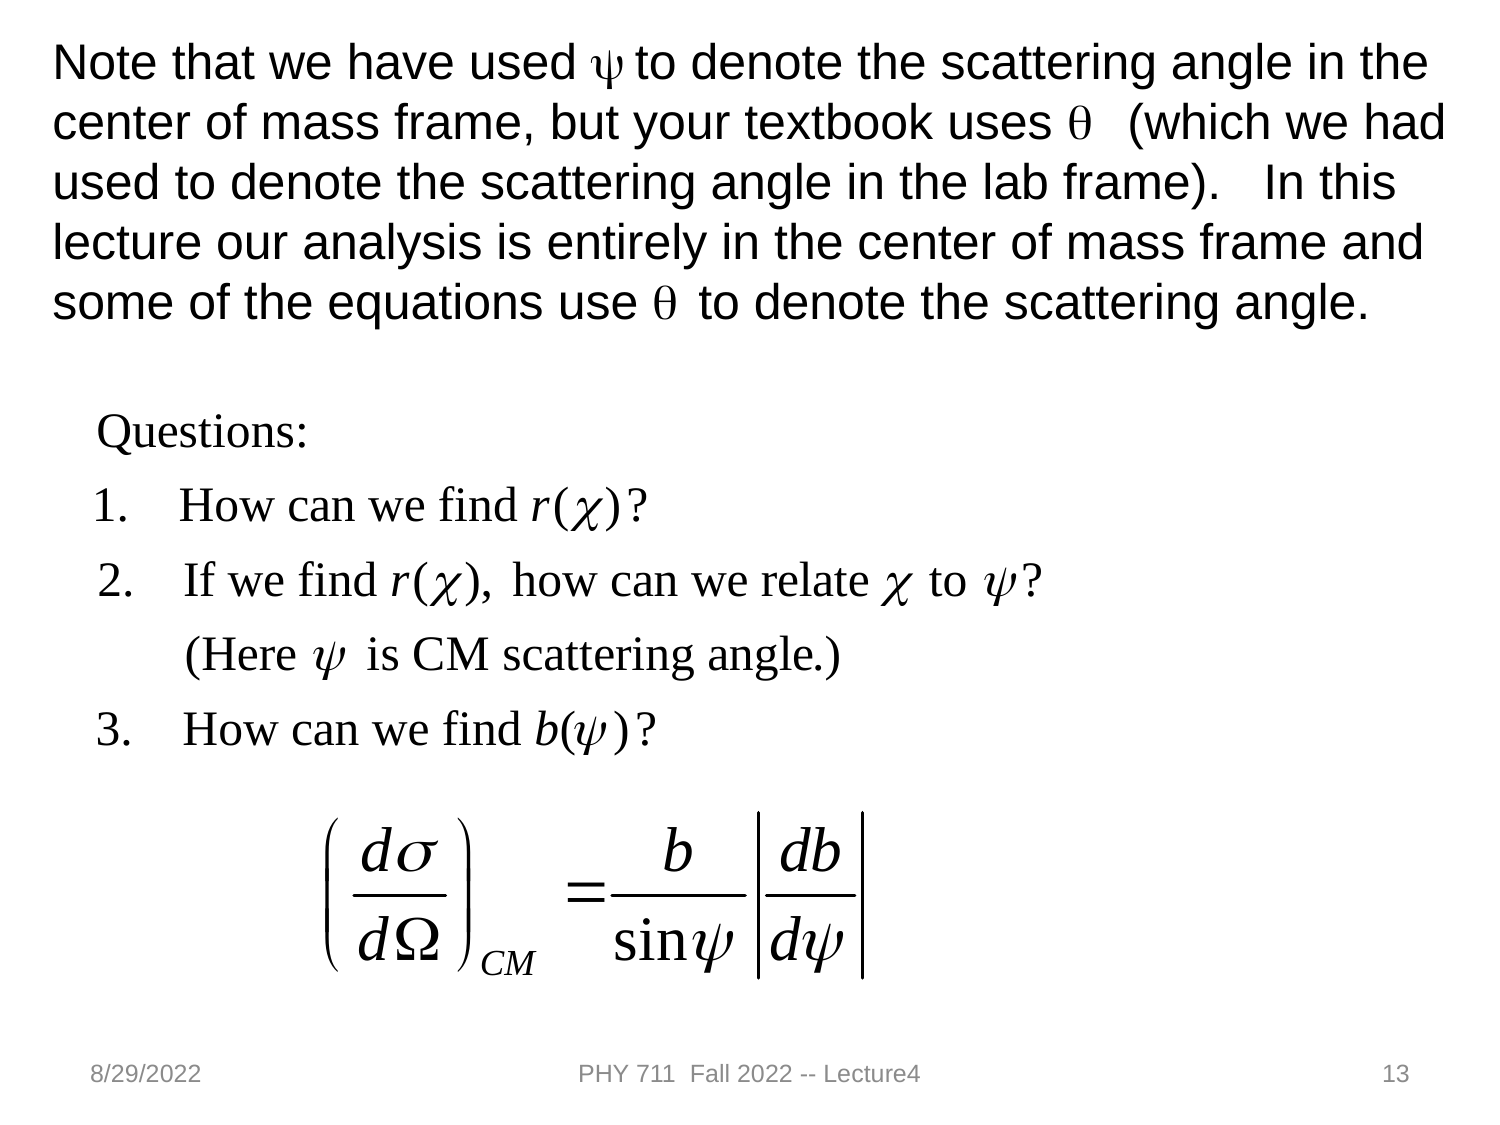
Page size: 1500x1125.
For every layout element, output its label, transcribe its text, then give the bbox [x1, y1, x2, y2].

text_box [312, 797, 878, 1073]
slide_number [75, 1042, 425, 1103]
text_box Note that we have used y to denote the scattering angle in the center of mass frame, but your textbook uses q (which we had used to denote the scattering angle in the lab frame). In this lecture our analysis is entirely in the center of mass frame and some of the equations use q to denote the scattering angle. [37, 22, 1463, 338]
footer PHY 711 Fall 2022 -- Lecture4 [512, 1042, 988, 1103]
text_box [89, 401, 1101, 767]
slide_number 13 [1074, 1042, 1425, 1103]
